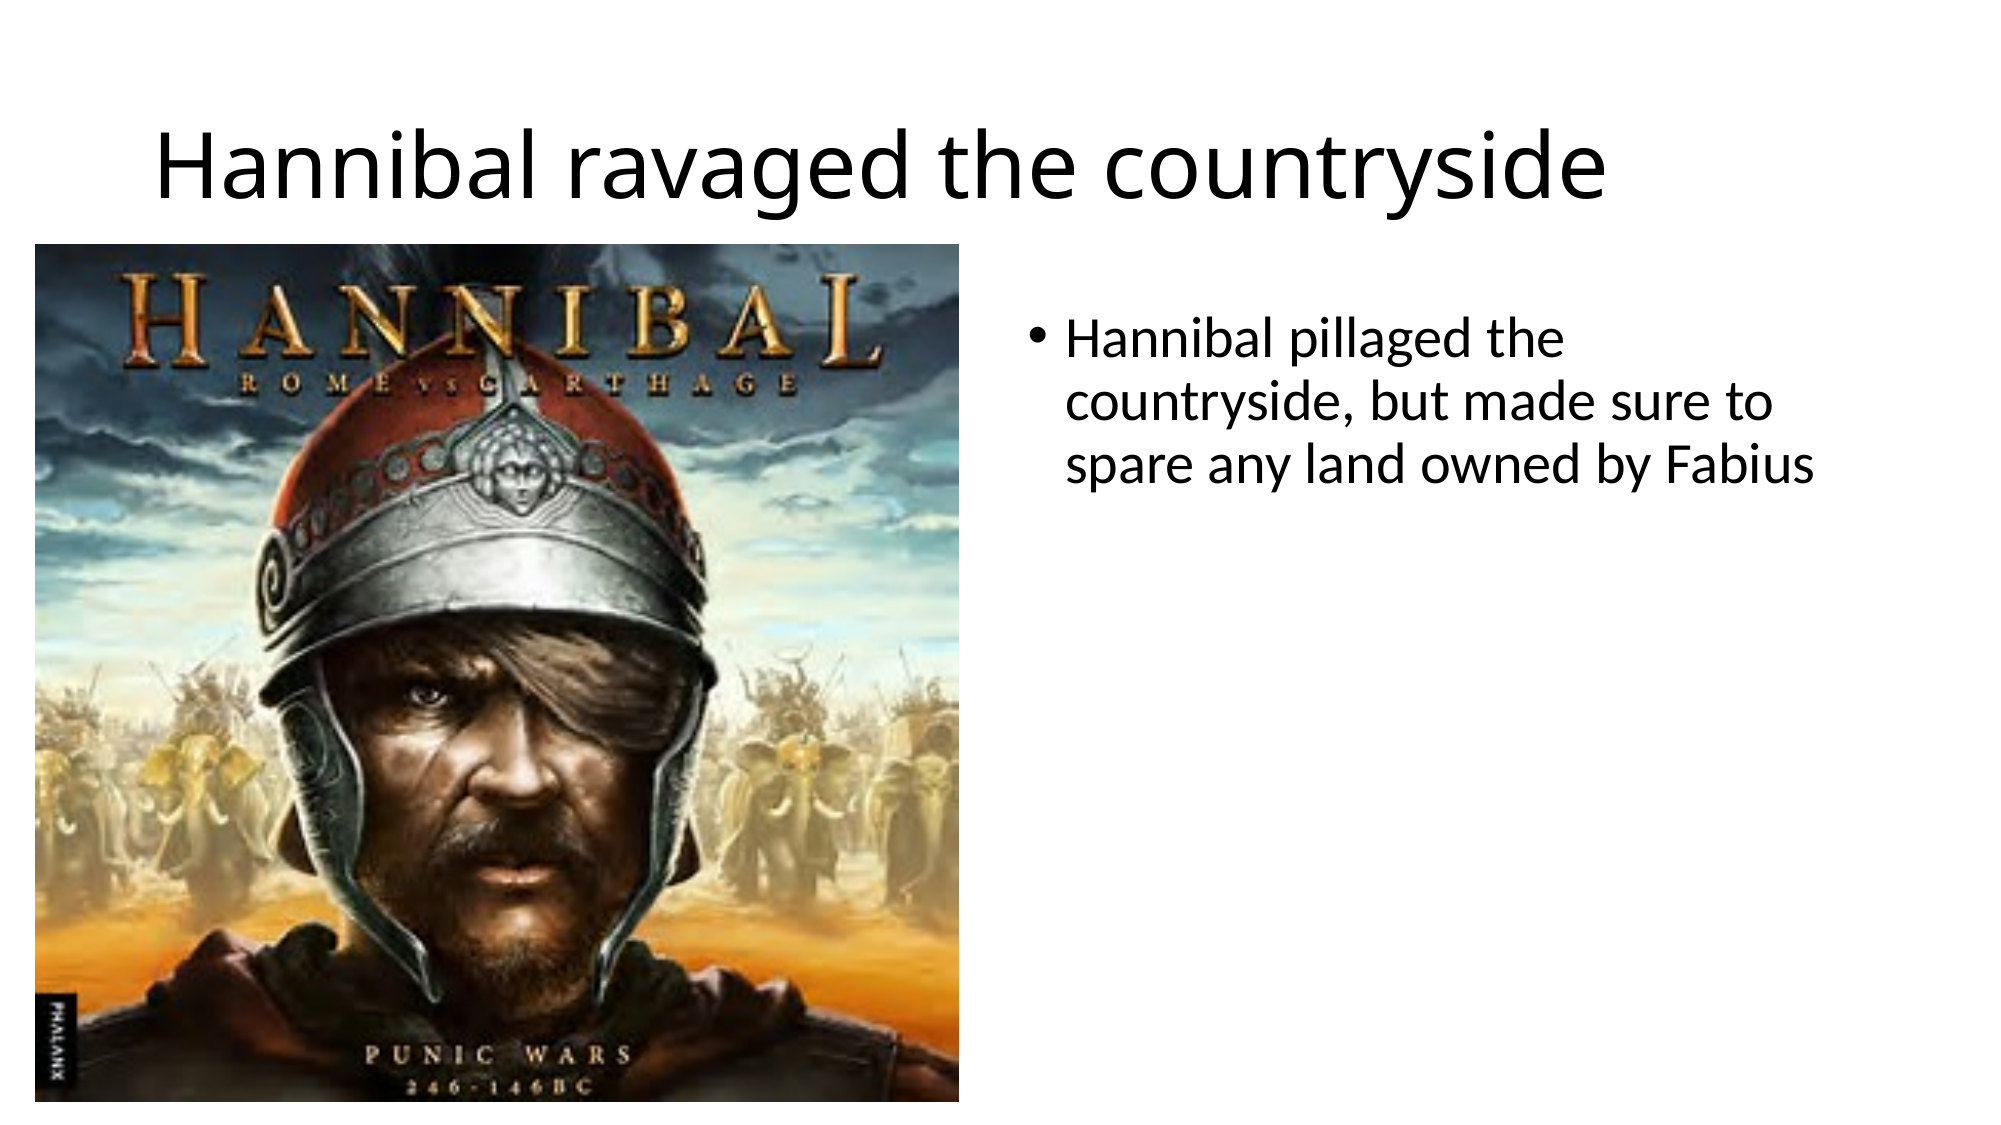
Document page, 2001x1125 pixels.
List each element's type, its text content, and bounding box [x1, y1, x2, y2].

title Hannibal ravaged the countryside [137, 59, 1863, 278]
list Hannibal pillaged the countryside, but made sure to spare any land owned by Fabius [1012, 299, 1863, 1014]
picture [35, 244, 959, 1102]
